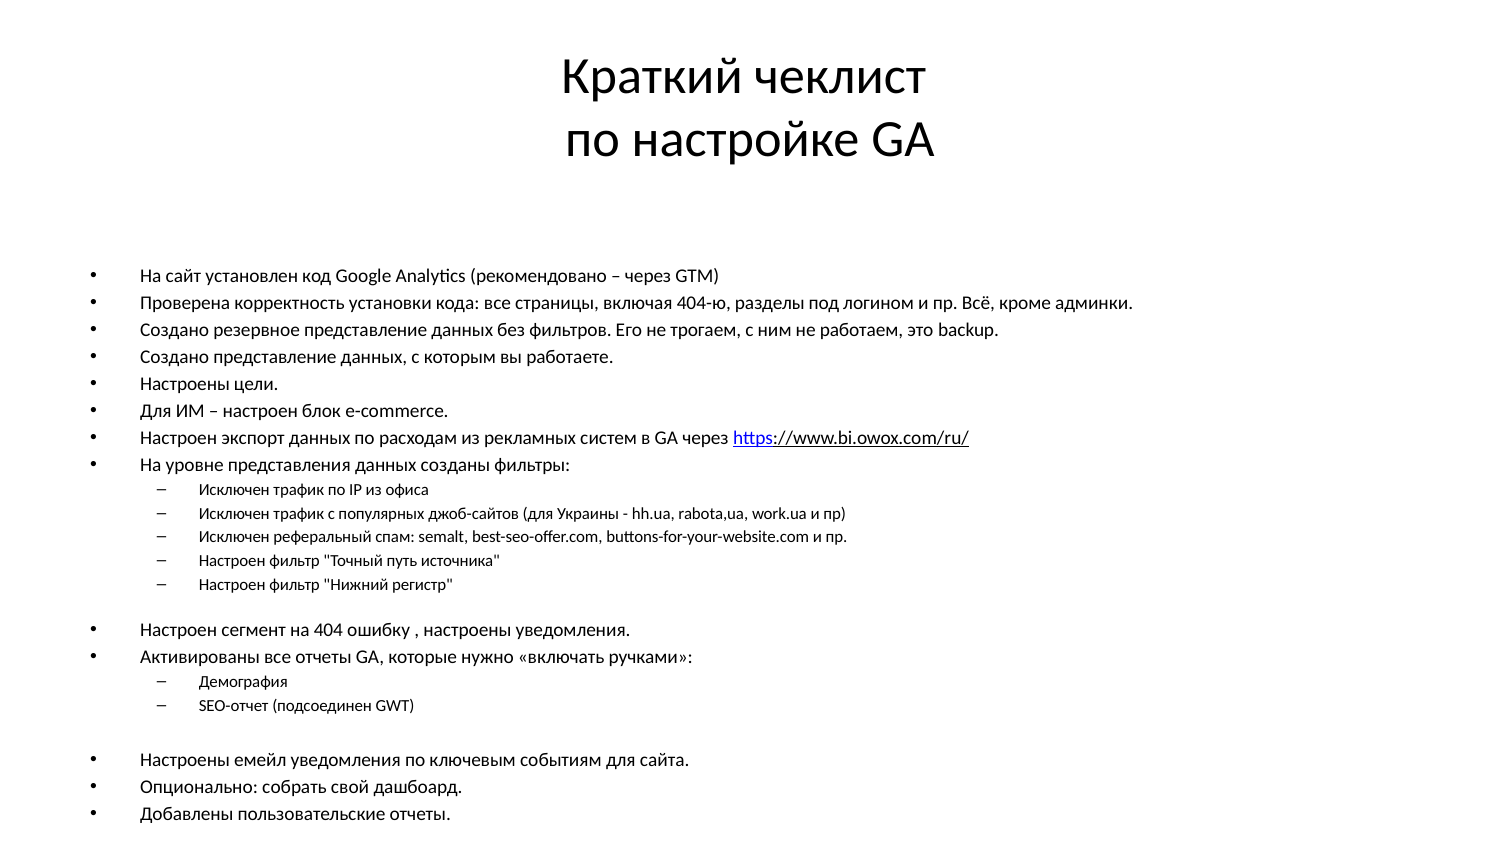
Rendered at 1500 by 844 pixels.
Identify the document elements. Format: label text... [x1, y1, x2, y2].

title Краткий чеклист по настройке GA [75, 33, 1425, 175]
list На сайт установлен код Google Analytics (рекомендовано – через GTM) Проверена корректность установки кода: все страницы, включая 404-ю, разделы под логином и пр. Всё, кроме админки. Создано резервное представление данных без фильтров. Его не трогаем, с ним не работаем, это backup. Создано представление данных, с которым вы работаете. Настроены цели. Для ИМ – настроен блок e-commerce. Настроен экспорт данных по расходам из рекламных систем в GA через https://www.bi.owox.com/ru/ На уровне представления данных созданы фильтры: Исключен трафик по IP из офиса Исключен трафик с популярных джоб-сайтов (для Украины - hh.ua, rabota,ua, work.ua и пр) Исключен реферальный спам: semalt, best-seo-offer.com, buttons-for-your-website.com и пр. Настроен фильтр "Точный путь источника" Настроен фильтр "Нижний регистр" Настроен сегмент на 404 ошибку , настроены уведомления. Активированы все отчеты GA, которые нужно «включать ручками»: Демография SEO-отчет (подсоединен GWT) Настроены емейл уведомления по ключевым событиям для сайта. Опционально: собрать свой дашбоард. Добавлены пользовательские отчеты. [75, 255, 1425, 844]
